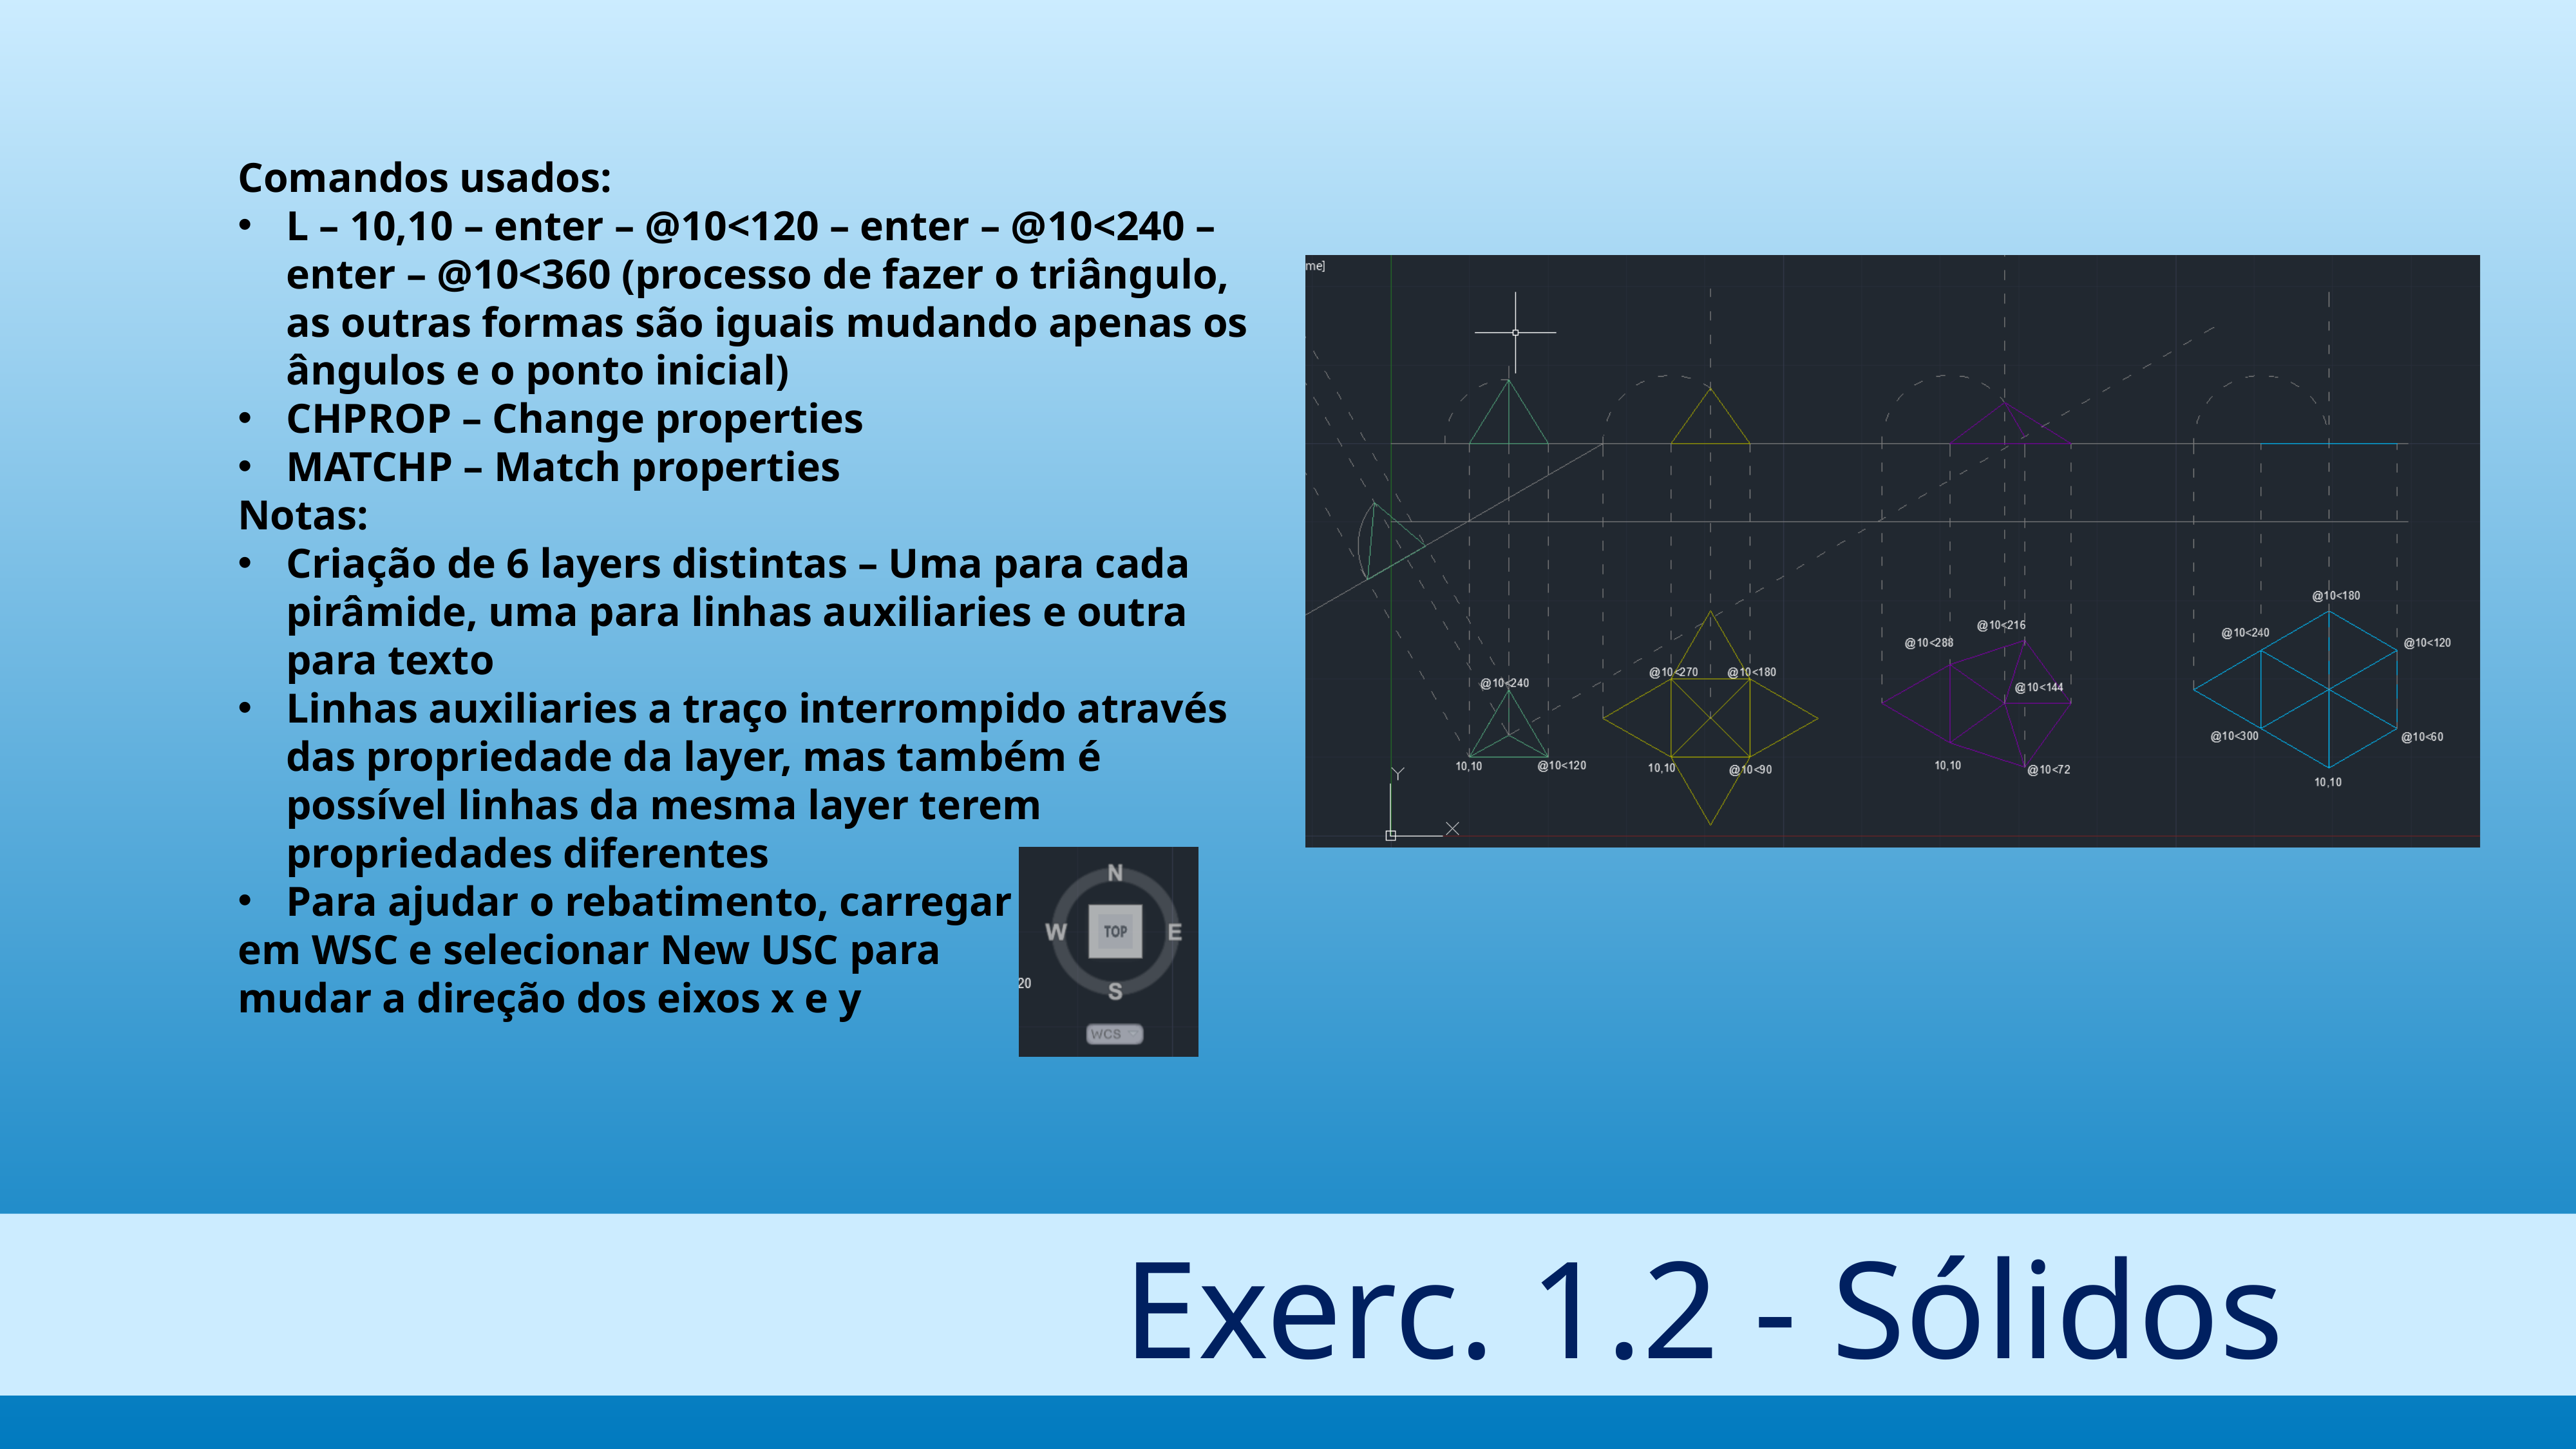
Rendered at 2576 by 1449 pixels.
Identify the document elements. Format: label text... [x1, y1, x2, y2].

picture [1305, 255, 2481, 848]
text_box Comandos usados: L – 10,10 – enter – @10<120 – enter – @10<240 – enter – @10<360 (processo de fazer o triângulo, as outras formas são iguais mudando apenas os ângulos e o ponto inicial) CHPROP – Change properties MATCHP – Match properties Notas: Criação de 6 layers distintas – Uma para cada pirâmide, uma para linhas auxiliaries e outra para texto Linhas auxiliaries a traço interrompido através das propriedade da layer, mas também é possível linhas da mesma layer terem propriedades diferentes Para ajudar o rebatimento, carregar em WSC e selecionar New USC para mudar a direção dos eixos x e y [232, 146, 1271, 1026]
picture [1019, 847, 1199, 1057]
text_box Exerc. 1.2 - Sólidos [0, 1213, 2576, 1396]
